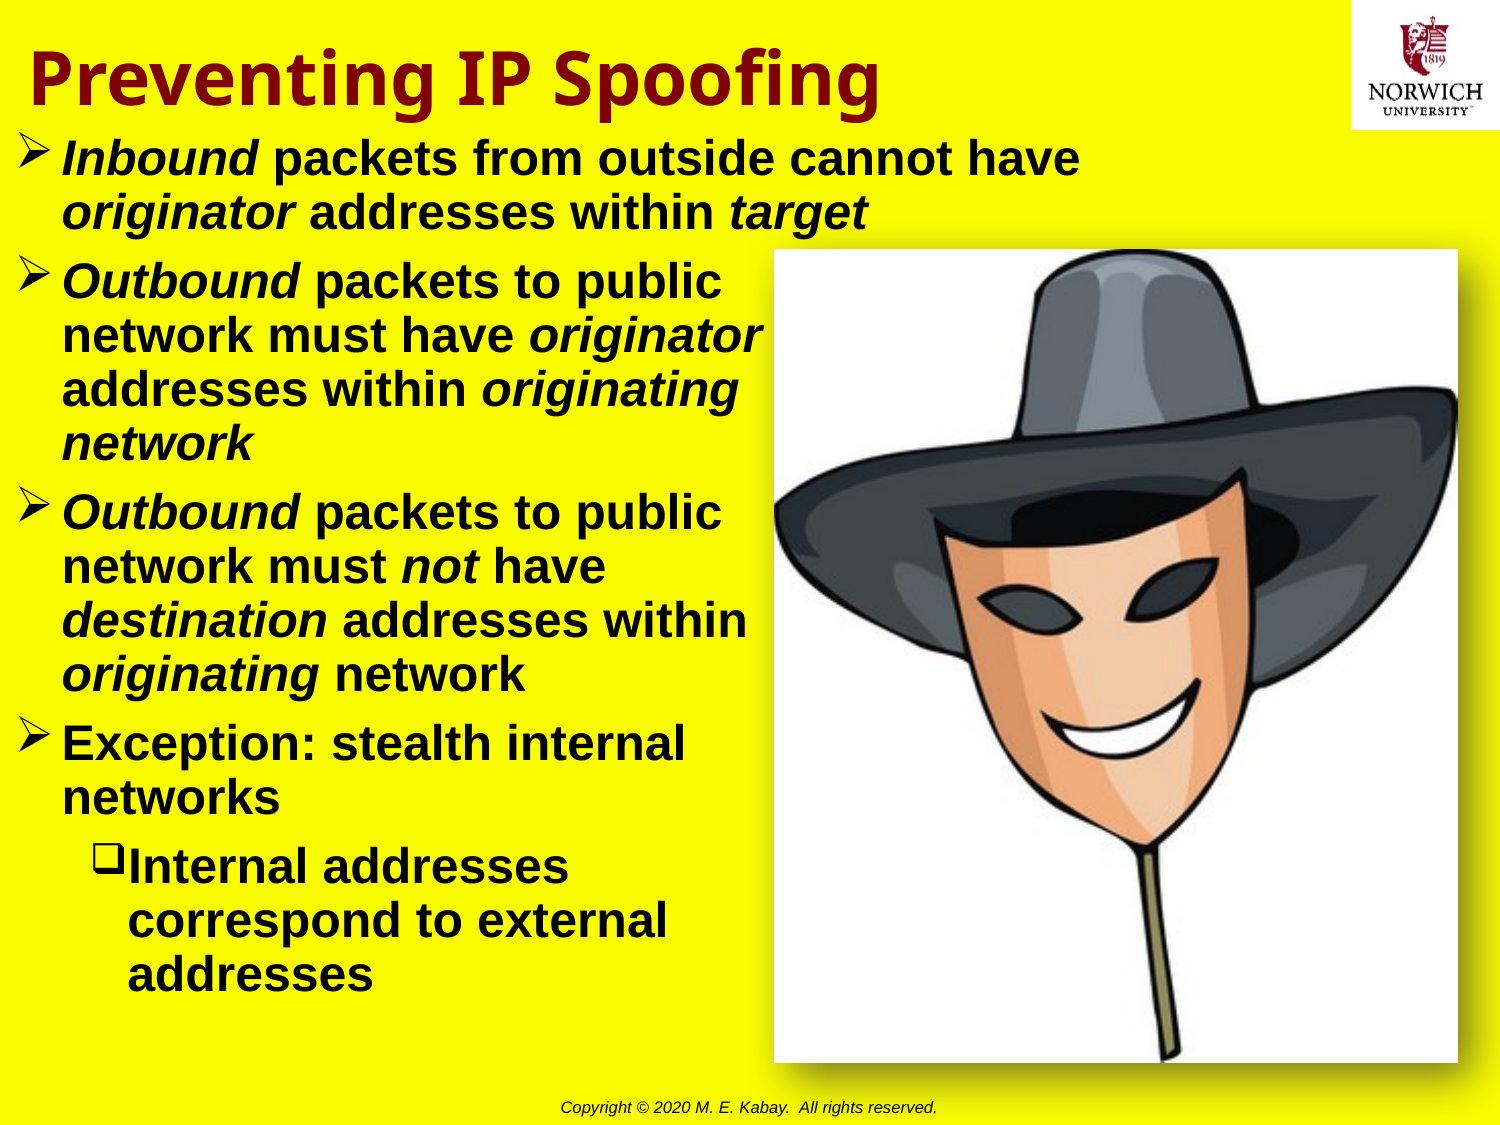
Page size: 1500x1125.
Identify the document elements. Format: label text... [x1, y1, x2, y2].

list Inbound packets from outside cannot have originator addresses within target Outbound packets to public network must have originator addresses within originating network Outbound packets to public network must not have destination addresses within originating network Exception: stealth internal networks Internal addresses correspond to external addresses [0, 124, 1338, 1039]
picture [1351, 0, 1500, 130]
picture [774, 249, 1458, 1063]
title Preventing IP Spoofing [11, 24, 1339, 138]
